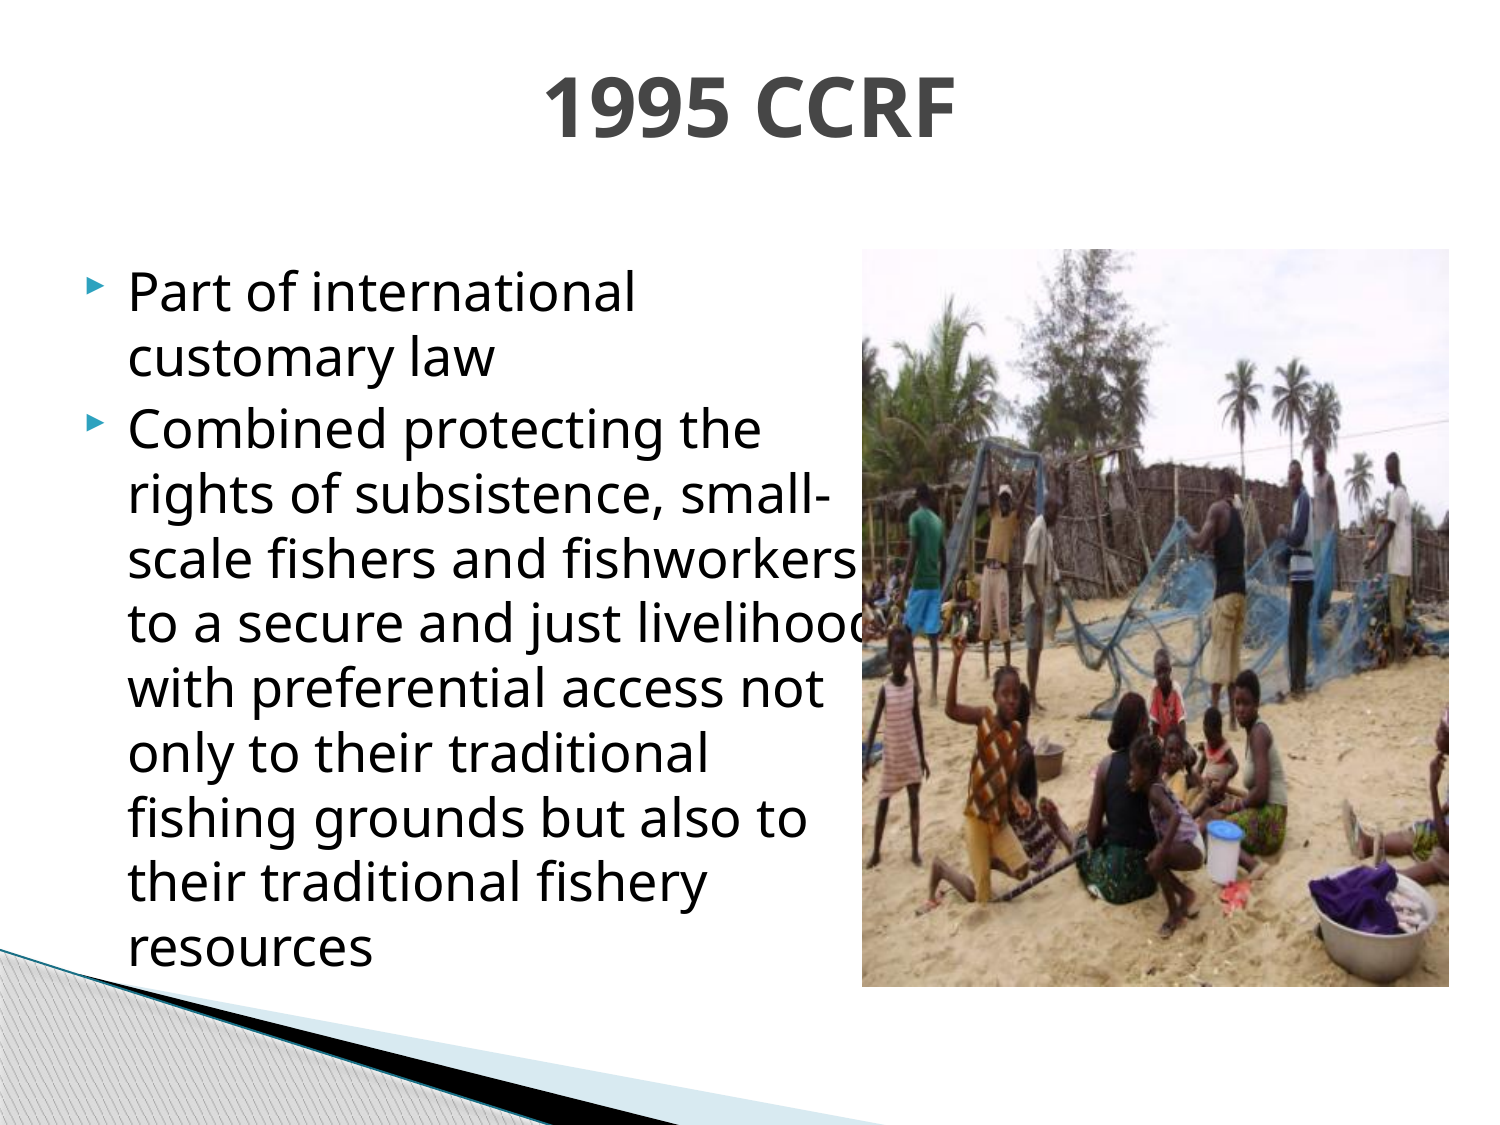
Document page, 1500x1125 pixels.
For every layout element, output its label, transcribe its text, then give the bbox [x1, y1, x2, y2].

list Part of international customary law Combined protecting the rights of subsistence, small-scale fishers and fishworkers to a secure and just livelihood with preferential access not only to their traditional fishing grounds but also to their traditional fishery resources [50, 249, 862, 993]
picture [862, 249, 1450, 987]
title 1995 CCRF [75, 45, 1425, 163]
